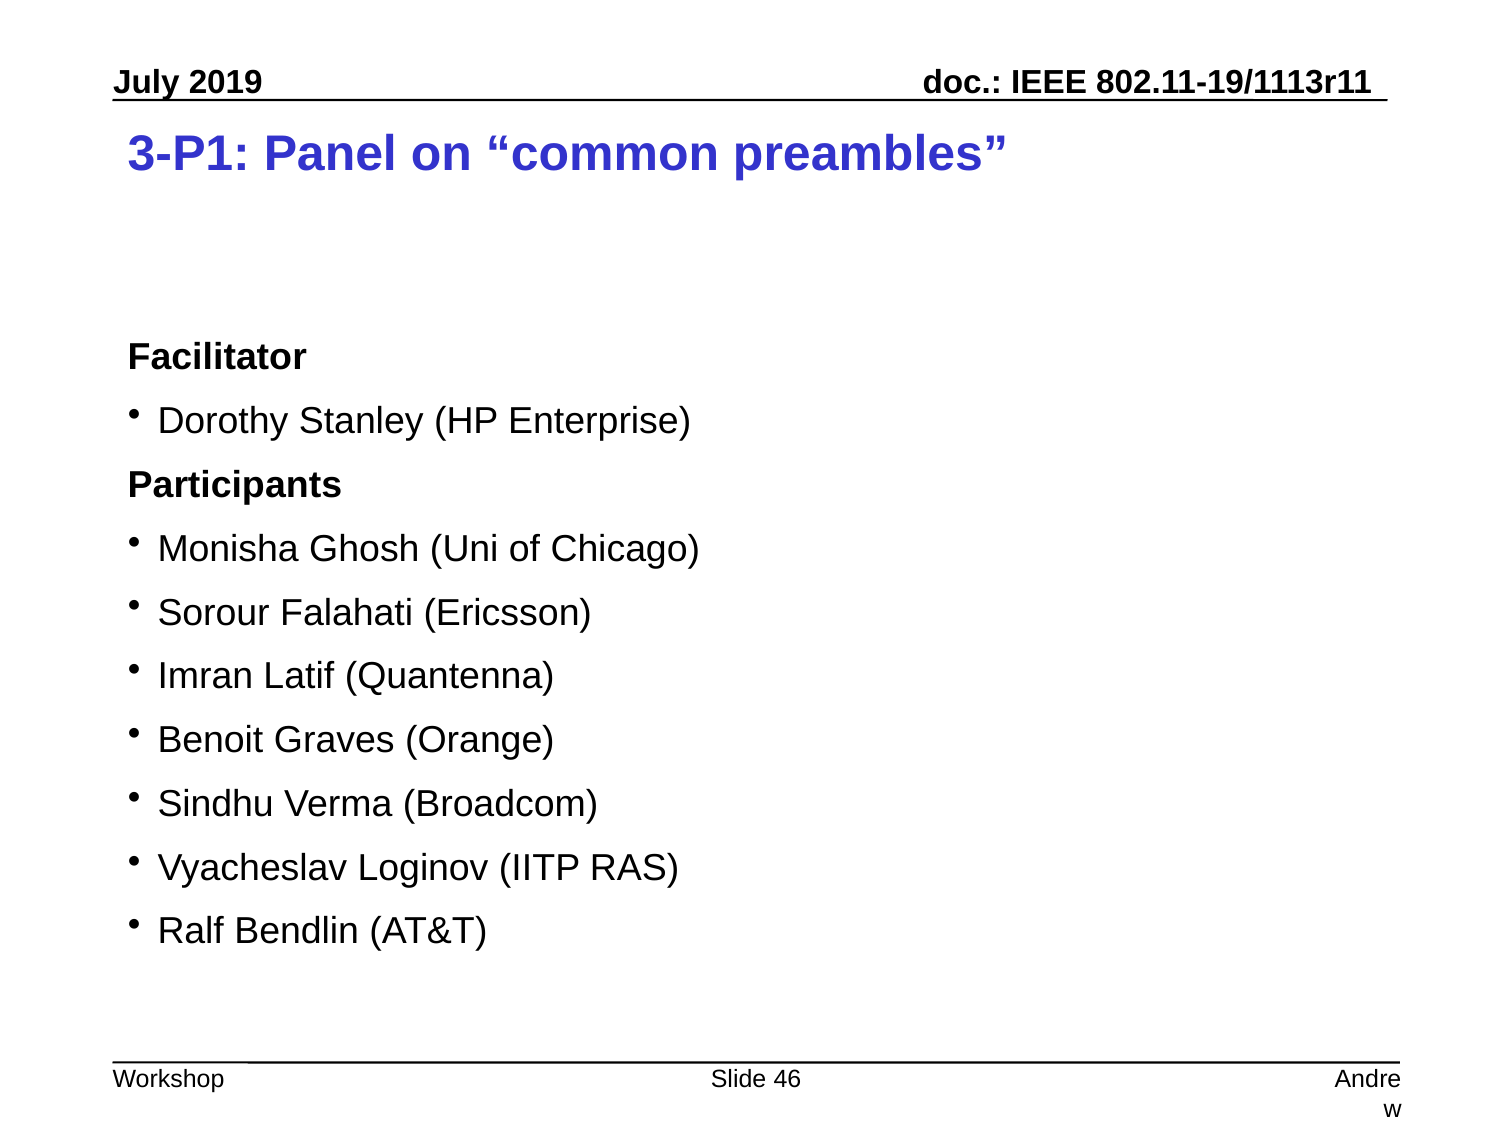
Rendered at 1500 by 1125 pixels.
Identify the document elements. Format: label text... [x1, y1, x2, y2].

slide_number Slide 46 [709, 1061, 803, 1093]
footer Andrew Myles, Cisco [1320, 1061, 1402, 1093]
list Facilitator Dorothy Stanley (HP Enterprise) Participants Monisha Ghosh (Uni of Chicago) Sorour Falahati (Ericsson) Imran Latif (Quantenna) Benoit Graves (Orange) Sindhu Verma (Broadcom) Vyacheslav Loginov (IITP RAS) Ralf Bendlin (AT&T) [112, 324, 1388, 1000]
title 3-P1: Panel on “common preambles” [112, 112, 1388, 288]
